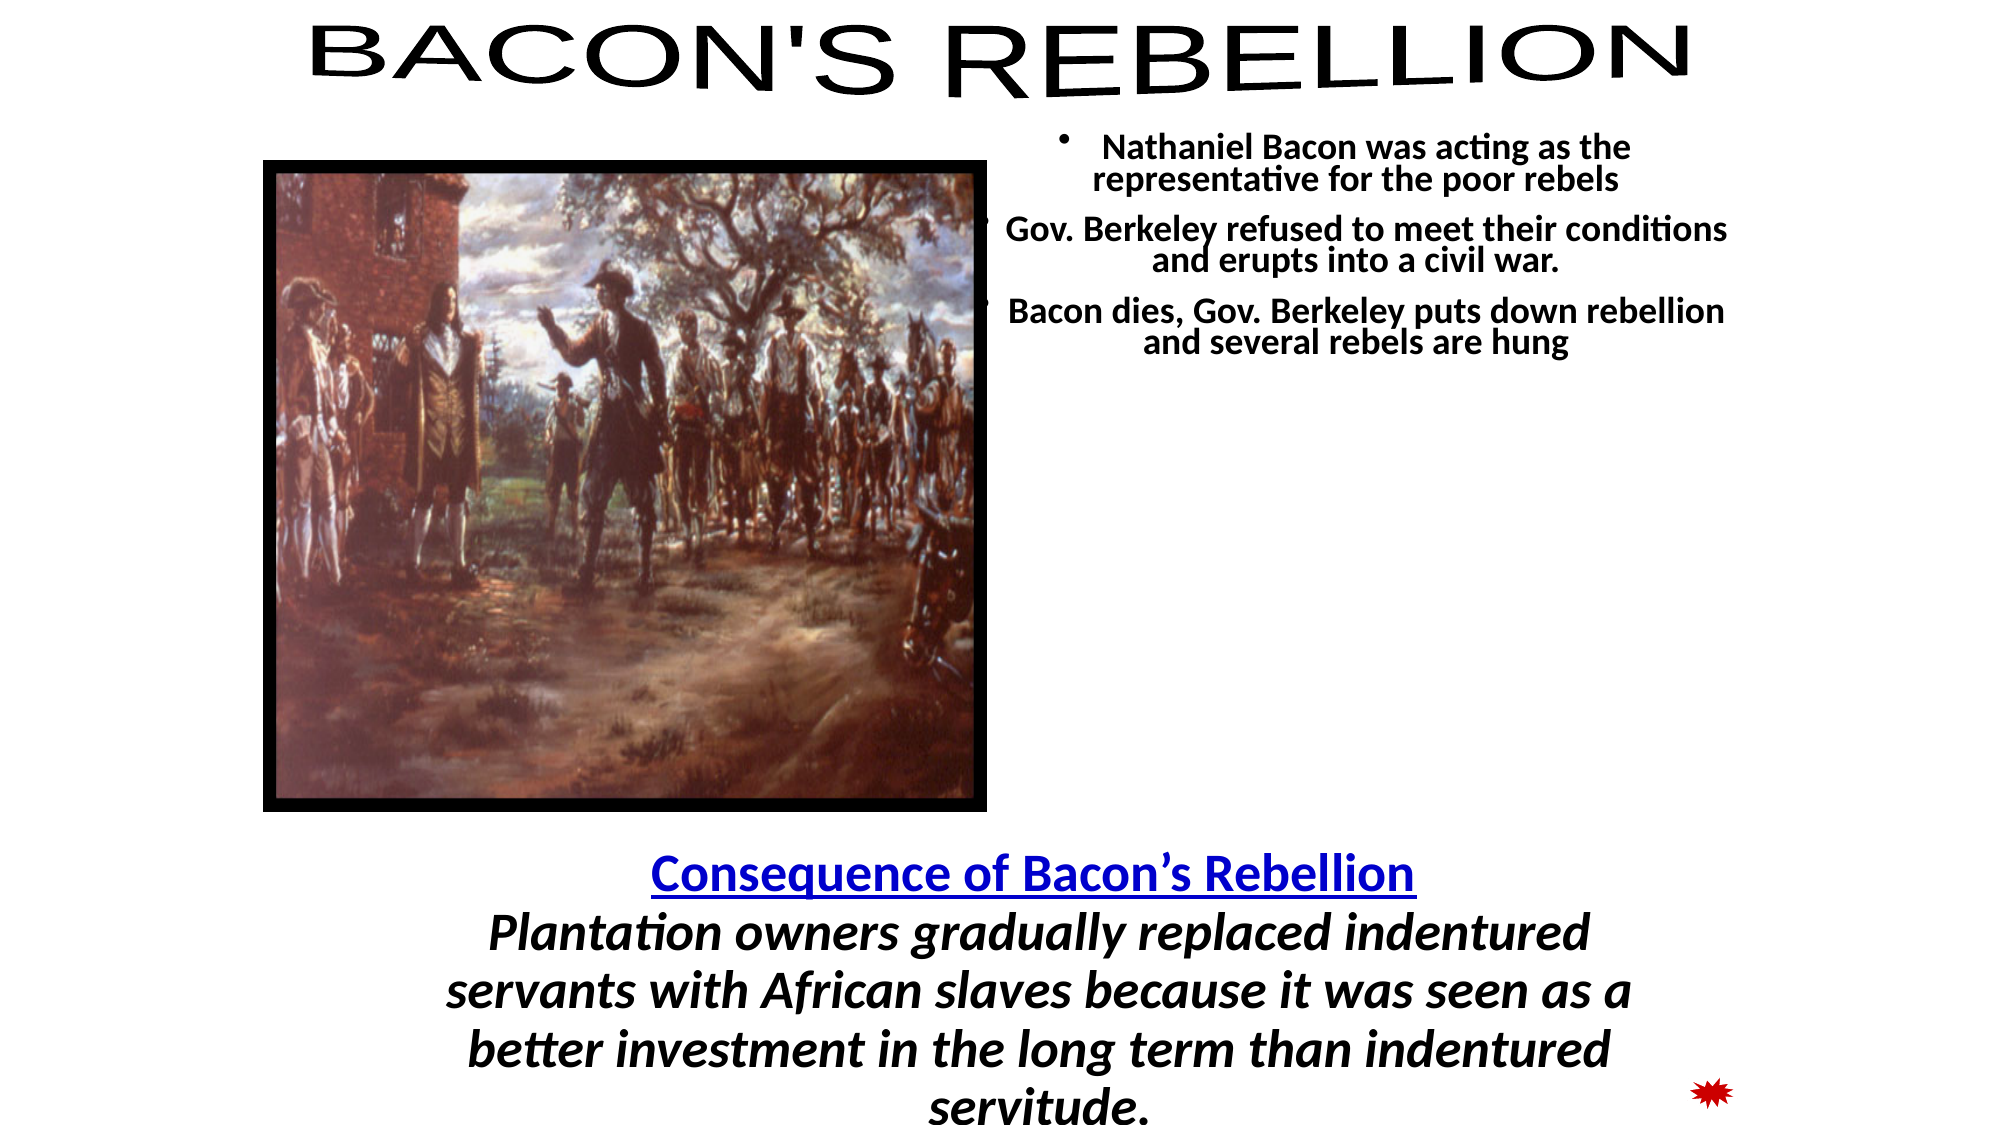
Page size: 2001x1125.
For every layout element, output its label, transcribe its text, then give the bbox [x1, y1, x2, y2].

picture [274, 172, 975, 800]
text_box Nathaniel Bacon was acting as the representative for the poor rebels Gov. Berkeley refused to meet their conditions and erupts into a civil war. Bacon dies, Gov. Berkeley puts down rebellion and several rebels are hung [962, 127, 1750, 369]
text_box [1697, 1074, 1738, 1113]
text_box Consequence of Bacon’s Rebellion Plantation owners gradually replaced indentured servants with African slaves because it was seen as a better investment in the long term than indentured servitude. [384, 837, 1697, 1125]
